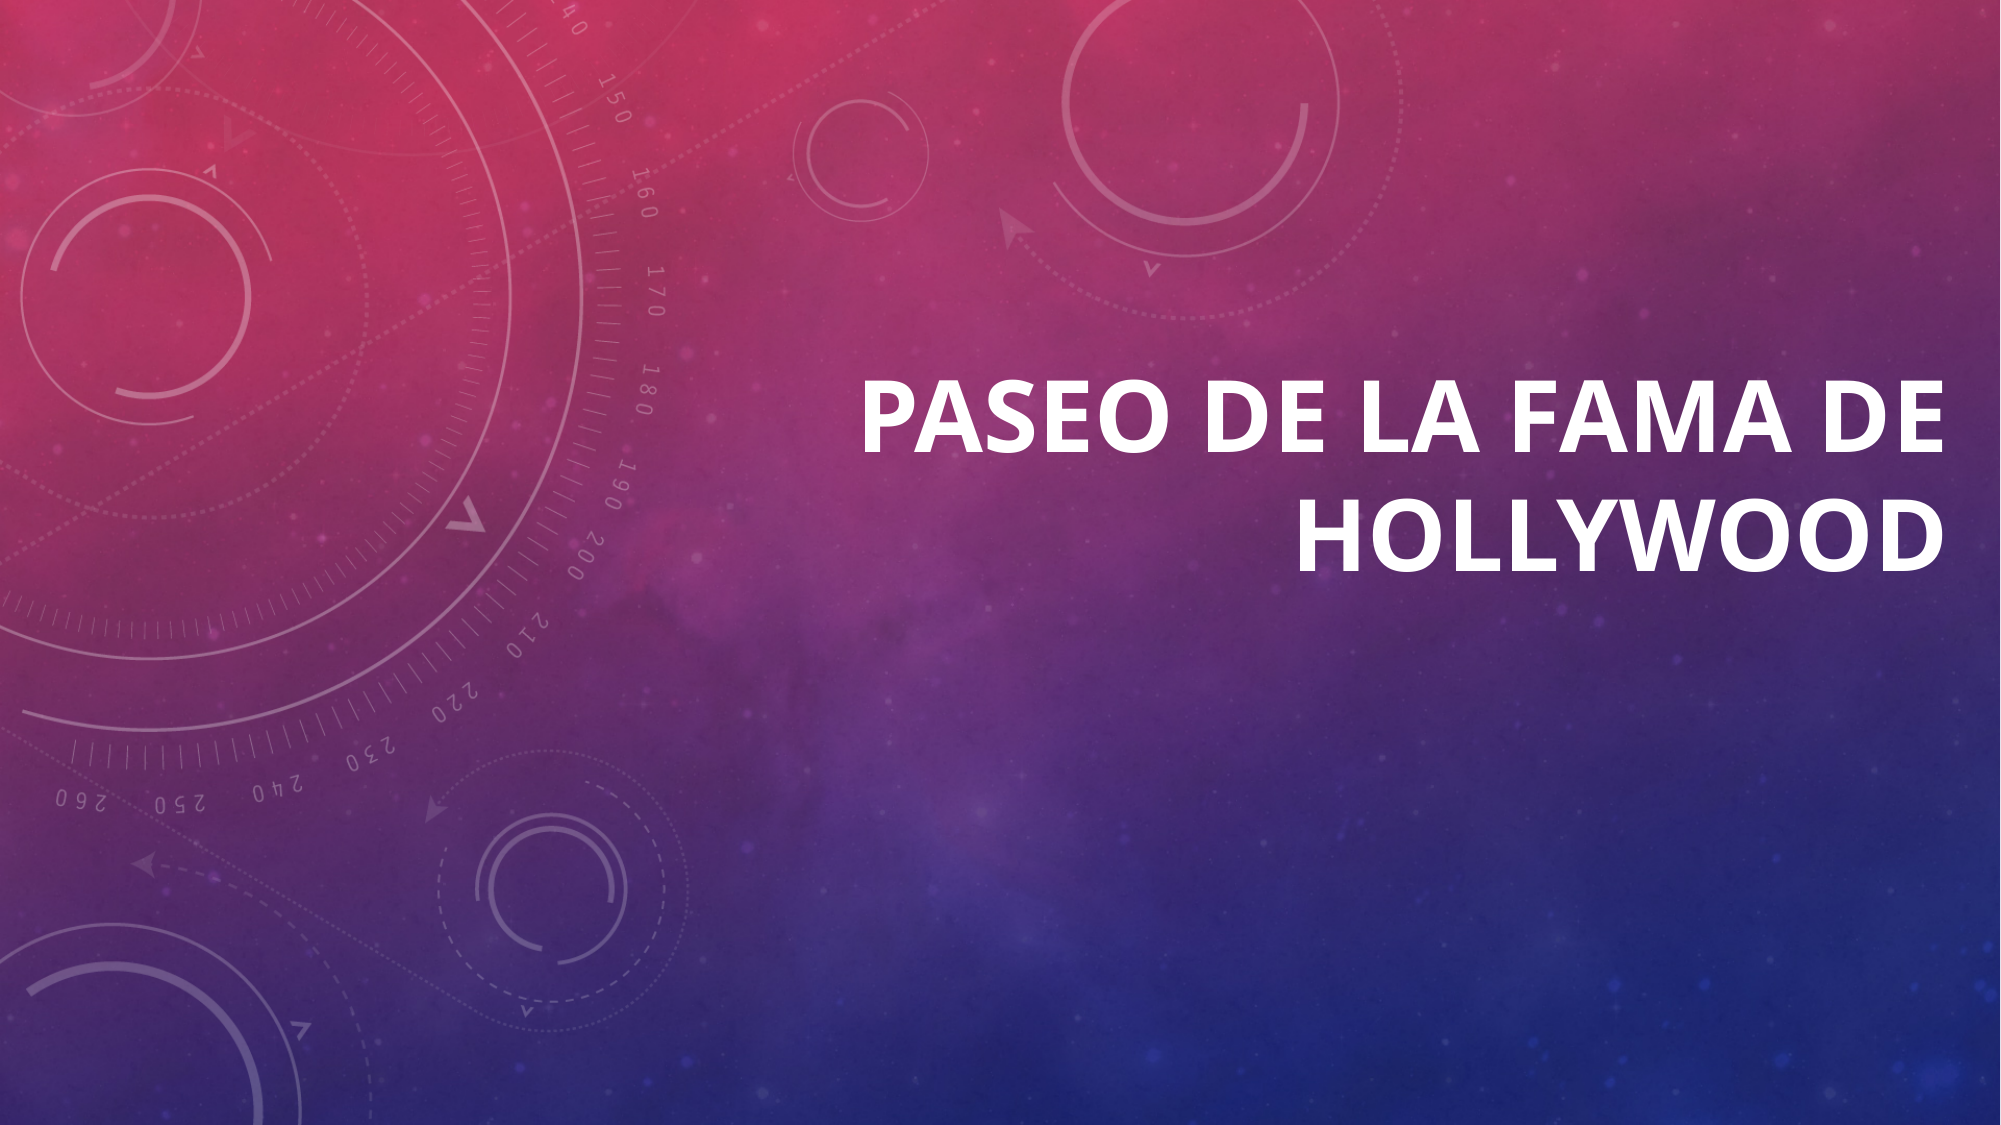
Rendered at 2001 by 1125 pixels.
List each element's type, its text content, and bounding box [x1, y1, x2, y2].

title paseo de la fama de Hollywood [439, 322, 1964, 720]
picture [0, 0, 2001, 1125]
